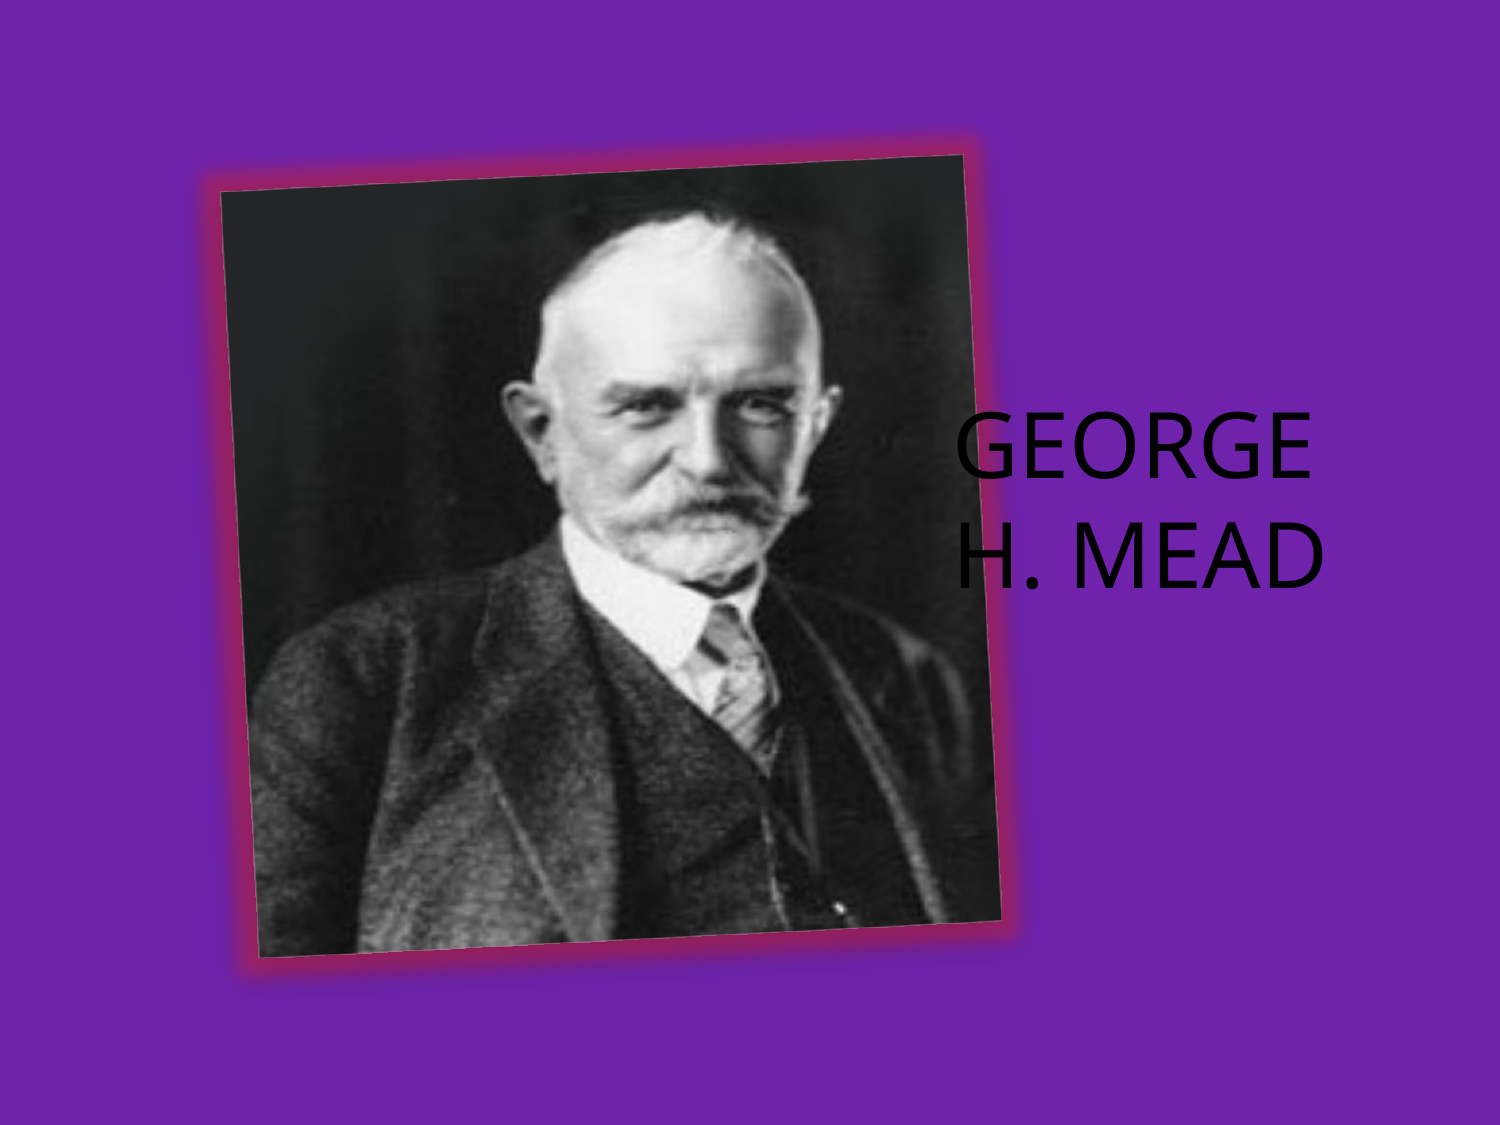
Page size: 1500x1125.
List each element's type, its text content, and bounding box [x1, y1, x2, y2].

picture [222, 155, 1001, 957]
text_box GEORGE H. MEAD [988, 379, 1355, 614]
